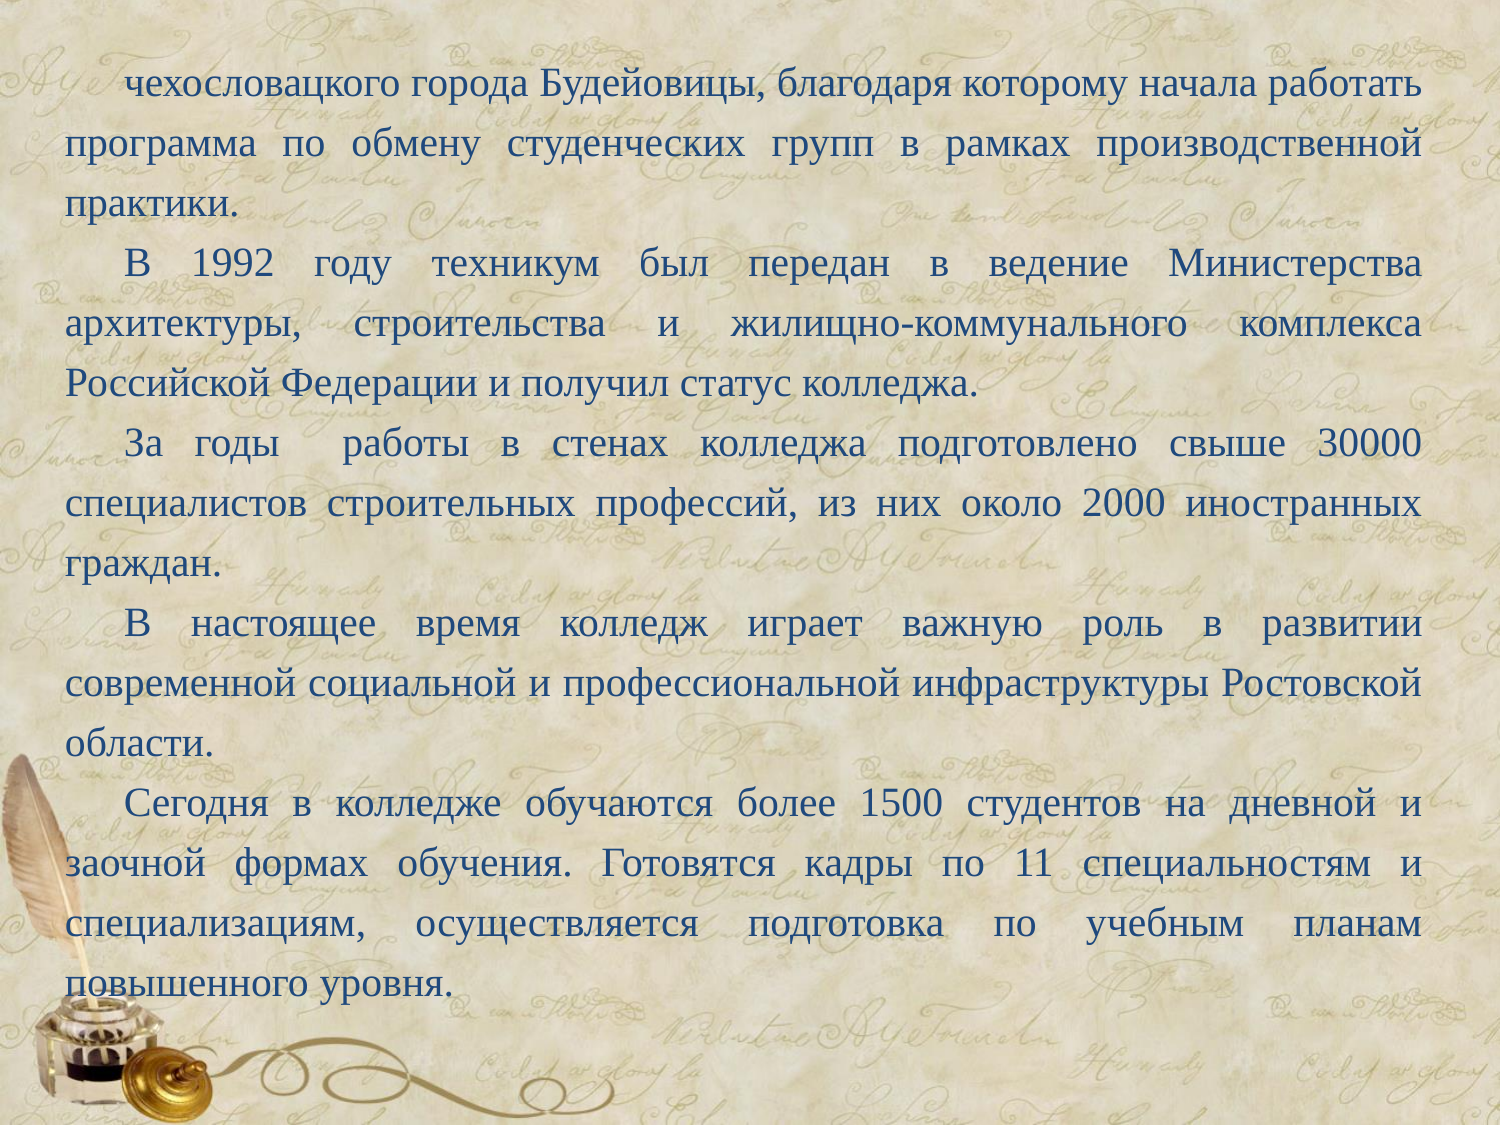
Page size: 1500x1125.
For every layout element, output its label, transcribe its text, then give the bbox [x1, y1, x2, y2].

text_box чехословацкого города Будейовицы, благодаря которому начала работать программа по обмену студенческих групп в рамках производственной практики. В 1992 году техникум был передан в ведение Министерства архитектуры, строительства и жилищно-коммунального комплекса Российской Федерации и получил статус колледжа. За годы работы в стенах колледжа подготовлено свыше 30000 специалистов строительных профессий, из них около 2000 иностранных граждан. В настоящее время колледж играет важную роль в развитии современной социальной и профессиональной инфраструктуры Ростовской области. Сегодня в колледже обучаются более 1500 студентов на дневной и заочной формах обучения. Готовятся кадры по 11 специальностям и специализациям, осуществляется подготовка по учебным планам повышенного уровня. [50, 37, 1438, 1013]
picture [0, 0, 1500, 1125]
